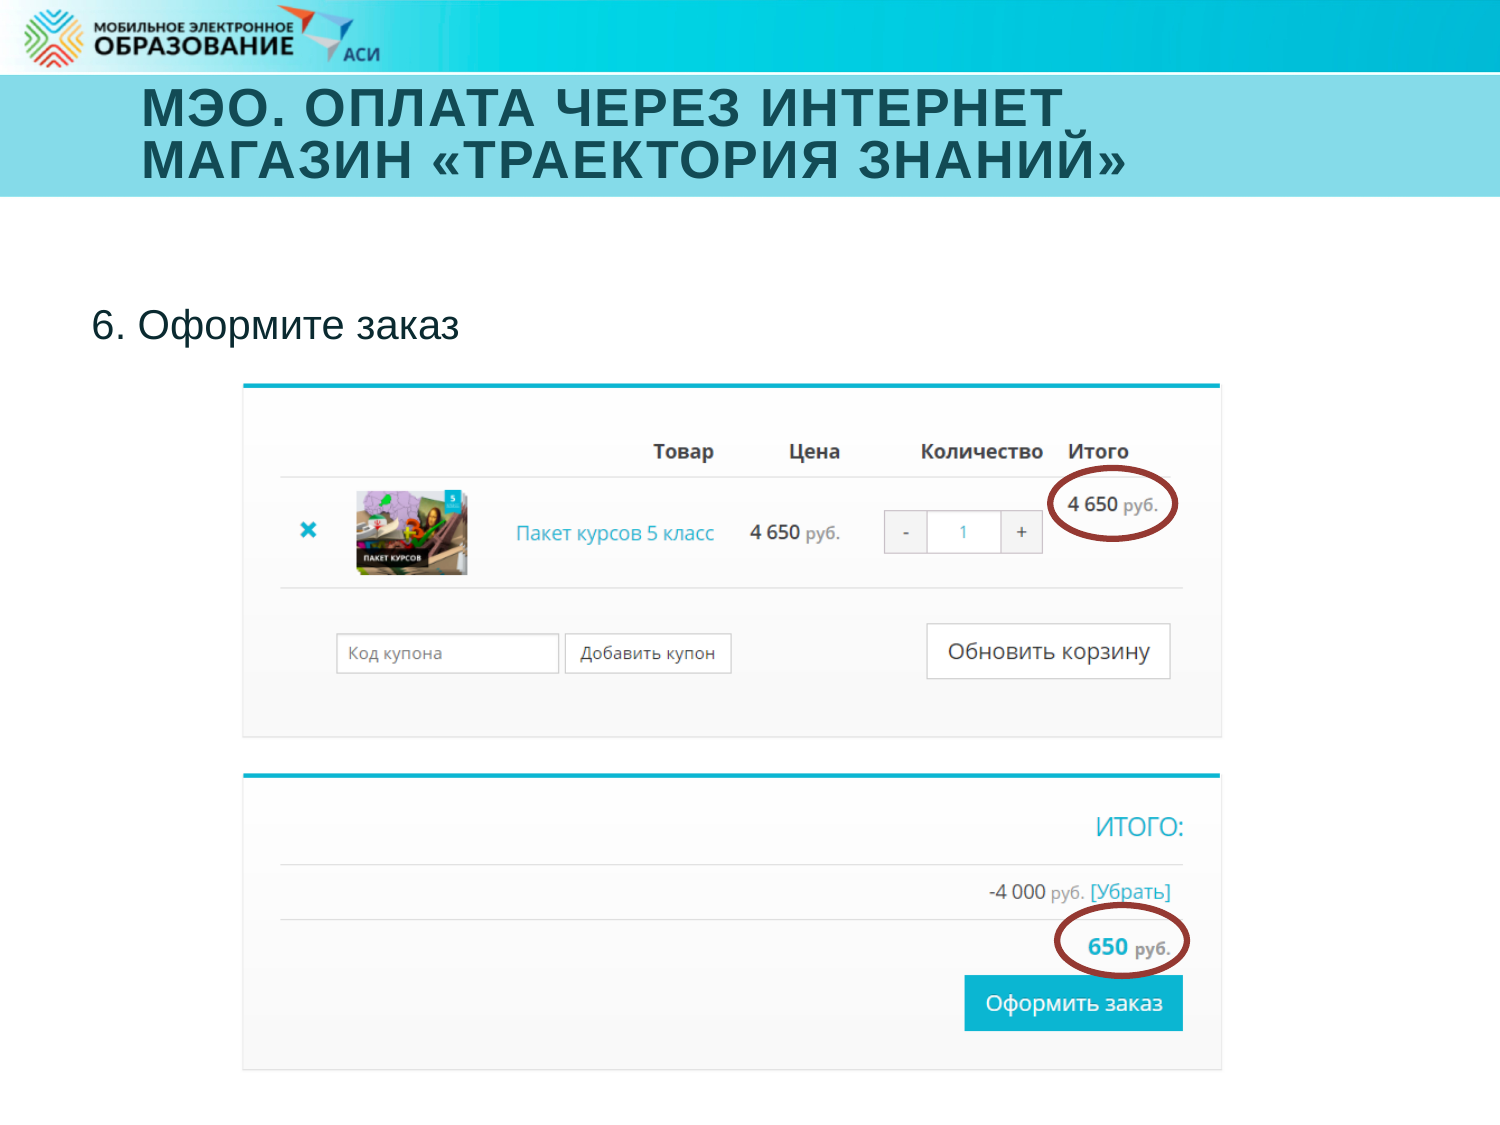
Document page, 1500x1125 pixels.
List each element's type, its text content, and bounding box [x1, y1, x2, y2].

title МЭО. Оплата через Интернет магазин «траектория знаний» [126, 78, 1322, 197]
picture [0, 0, 1500, 75]
text_box 6. Оформите заказ [76, 290, 1459, 356]
picture [0, 197, 1500, 1125]
